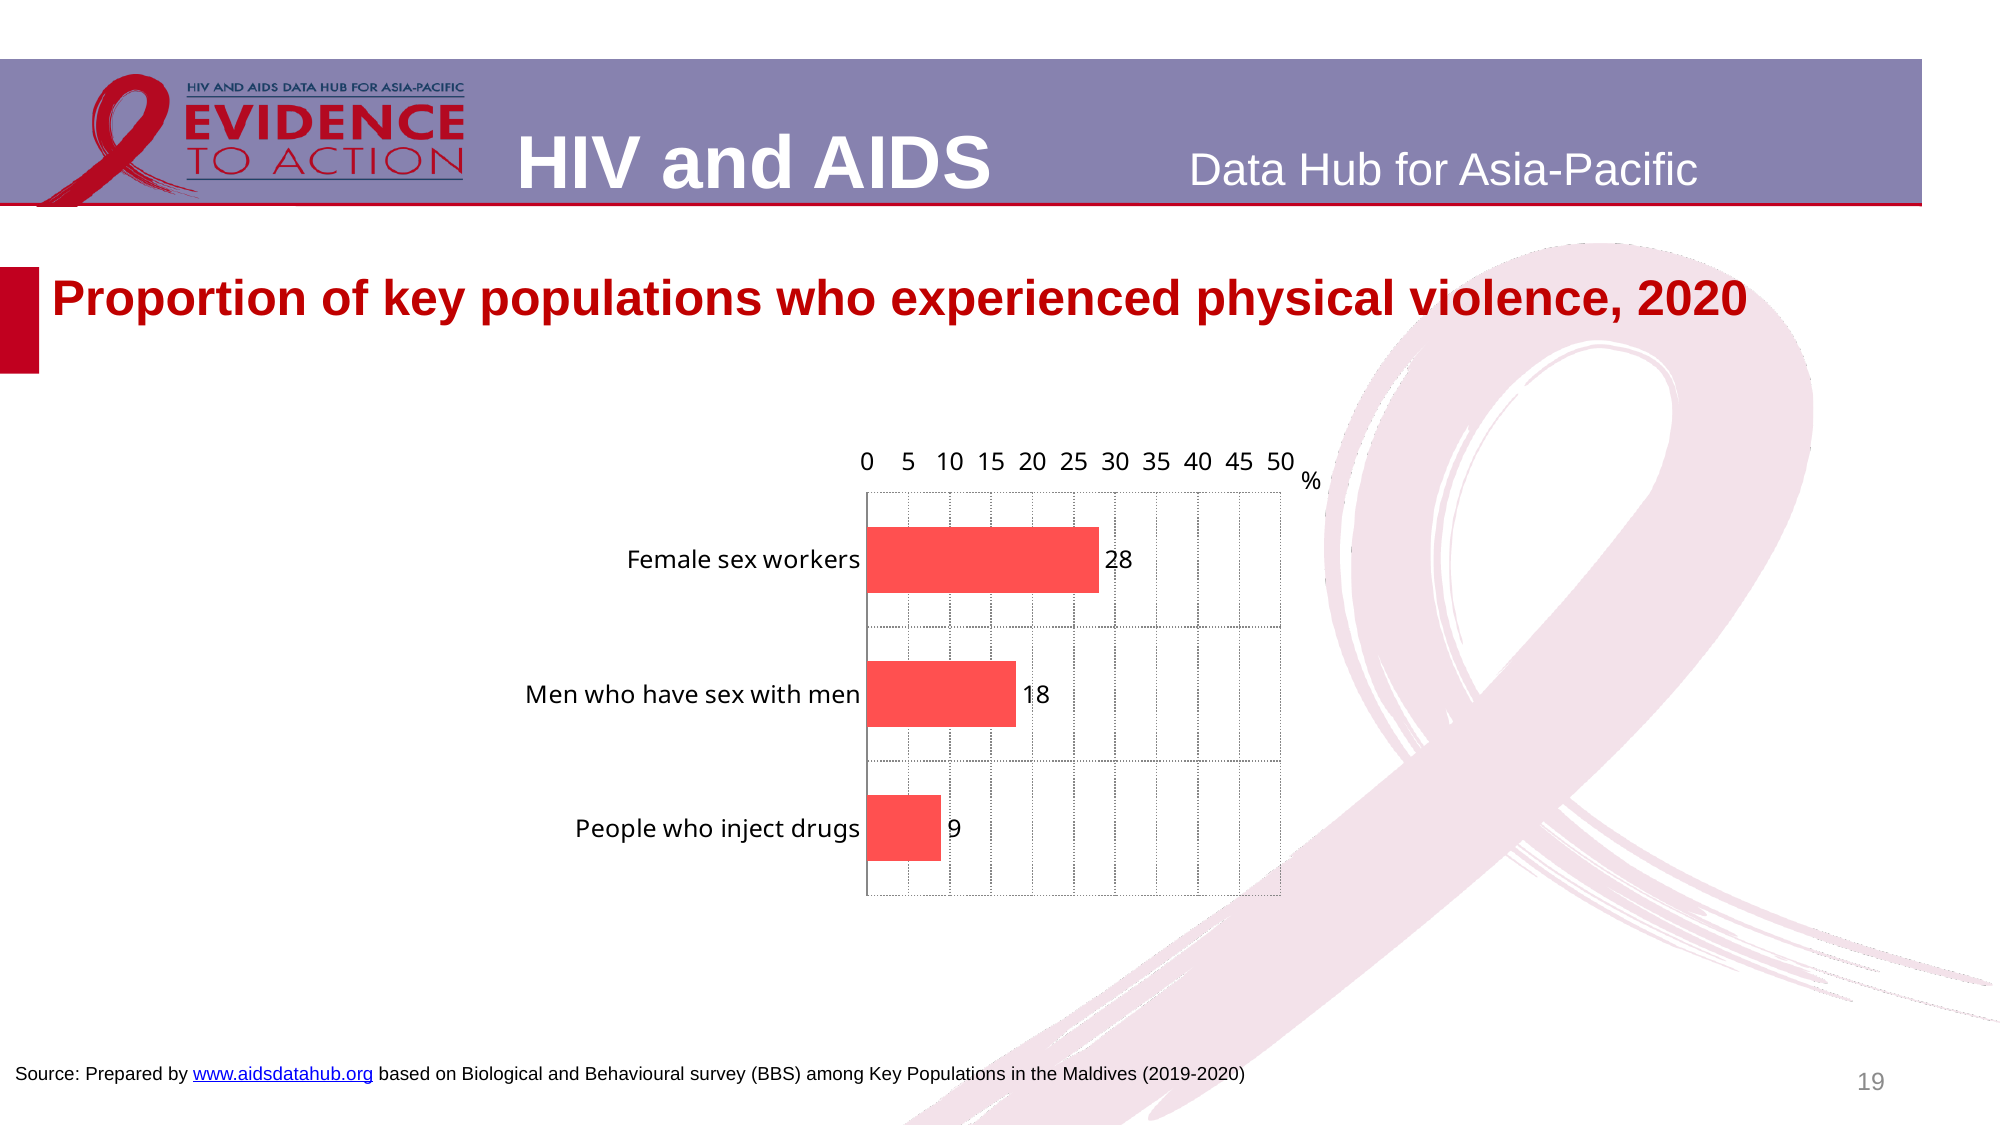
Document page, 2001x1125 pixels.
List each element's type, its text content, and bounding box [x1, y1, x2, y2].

picture [11, 74, 469, 207]
picture [706, 181, 2000, 1125]
title Proportion of key populations who experienced physical violence, 2020 [37, 257, 1875, 341]
text_box Source: Prepared by www.aidsdatahub.org based on Biological and Behavioural survey (BBS) among Key Populations in the Maldives (2019-2020) [0, 1053, 1756, 1125]
slide_number 19 [1781, 1042, 1900, 1103]
chart [361, 444, 1461, 953]
